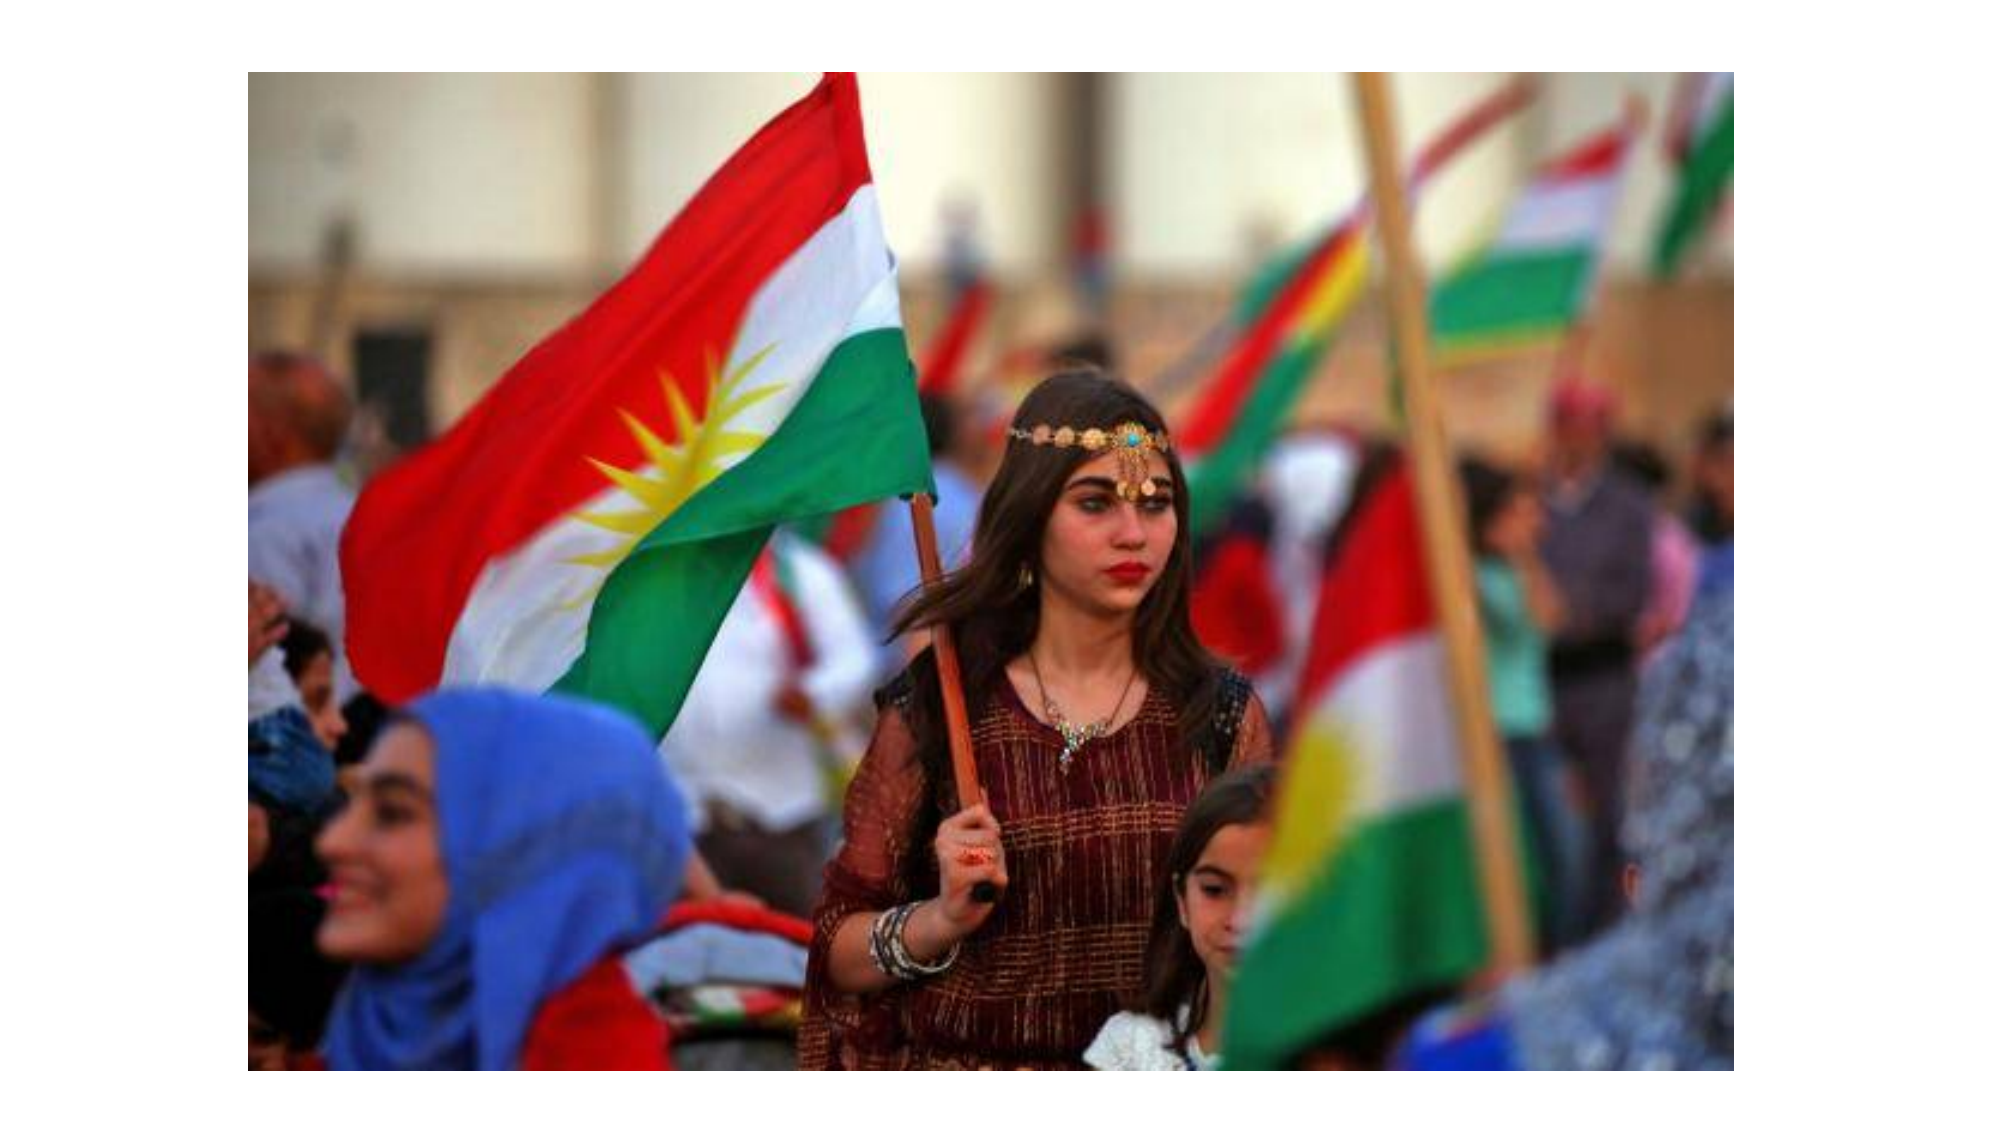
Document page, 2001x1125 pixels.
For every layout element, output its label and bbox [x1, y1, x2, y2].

picture [248, 72, 1734, 1071]
